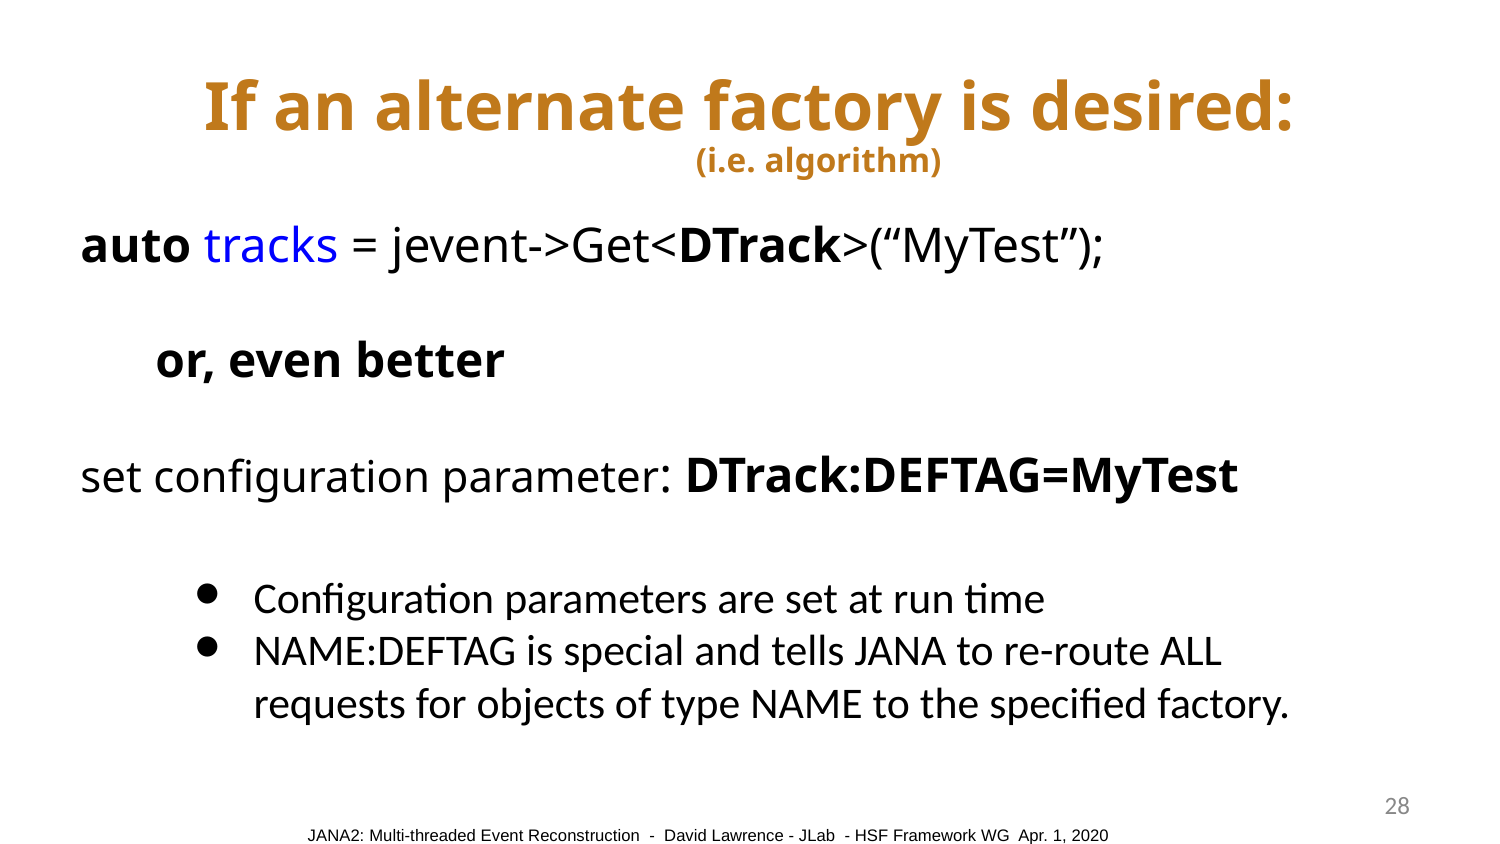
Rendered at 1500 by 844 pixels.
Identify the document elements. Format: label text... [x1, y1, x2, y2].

slide_number ‹#› [1074, 782, 1425, 827]
text_box auto tracks = jevent->Get<DTrack>(“MyTest”); or, even better set configuration parameter: DTrack:DEFTAG=MyTest [65, 199, 1437, 540]
title If an alternate factory is desired: [75, 33, 1425, 175]
title (i.e. algorithm) [624, 133, 1013, 186]
text_box JANA2: Multi-threaded Event Reconstruction - David Lawrence - JLab - HSF Framework WG Apr. 1, 2020 [292, 810, 1127, 844]
text_box Configuration parameters are set at run time NAME:DEFTAG is special and tells JANA to re-route ALL requests for objects of type NAME to the specified factory. [163, 554, 1324, 723]
